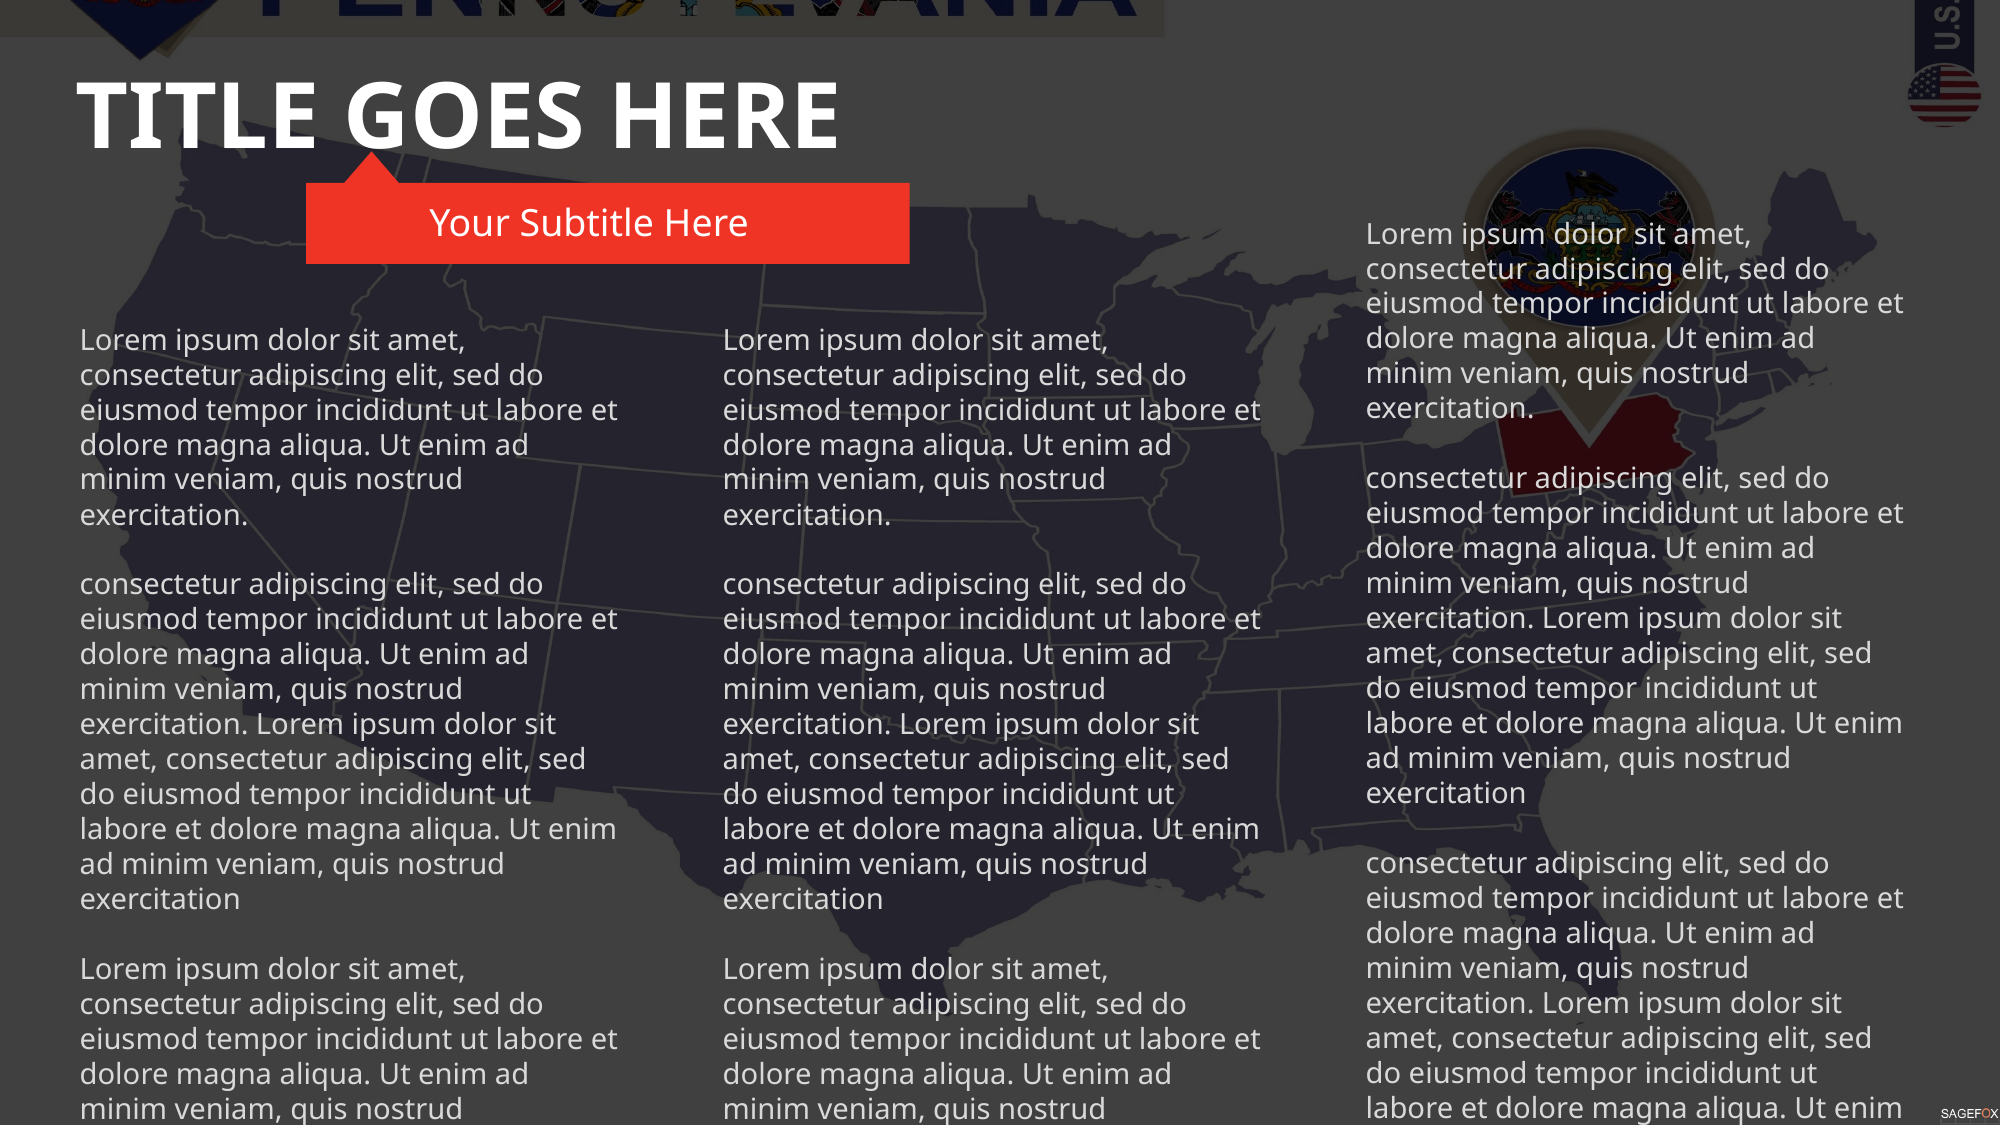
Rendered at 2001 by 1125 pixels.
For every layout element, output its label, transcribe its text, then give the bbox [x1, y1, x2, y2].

text_box Lorem ipsum dolor sit amet, consectetur adipiscing elit, sed do eiusmod tempor incididunt ut labore et dolore magna aliqua. Ut enim ad minim veniam, quis nostrud exercitation. consectetur adipiscing elit, sed do eiusmod tempor incididunt ut labore et dolore magna aliqua. Ut enim ad minim veniam, quis nostrud exercitation. Lorem ipsum dolor sit amet, consectetur adipiscing elit, sed do eiusmod tempor incididunt ut labore et dolore magna aliqua. Ut enim ad minim veniam, quis nostrud exercitation consectetur adipiscing elit, sed do eiusmod tempor incididunt ut labore et dolore magna aliqua. Ut enim ad minim veniam, quis nostrud exercitation. Lorem ipsum dolor sit amet, consectetur adipiscing elit, sed do eiusmod tempor incididunt ut labore et dolore magna aliqua. Ut enim ad minim veniam, quis nostrud exercitation [1350, 207, 1921, 1125]
text_box Lorem ipsum dolor sit amet, consectetur adipiscing elit, sed do eiusmod tempor incididunt ut labore et dolore magna aliqua. Ut enim ad minim veniam, quis nostrud exercitation. consectetur adipiscing elit, sed do eiusmod tempor incididunt ut labore et dolore magna aliqua. Ut enim ad minim veniam, quis nostrud exercitation. Lorem ipsum dolor sit amet, consectetur adipiscing elit, sed do eiusmod tempor incididunt ut labore et dolore magna aliqua. Ut enim ad minim veniam, quis nostrud exercitation Lorem ipsum dolor sit amet, consectetur adipiscing elit, sed do eiusmod tempor incididunt ut labore et dolore magna aliqua. Ut enim ad minim veniam, quis nostrud exercitation. [64, 313, 635, 1125]
text_box Lorem ipsum dolor sit amet, consectetur adipiscing elit, sed do eiusmod tempor incididunt ut labore et dolore magna aliqua. Ut enim ad minim veniam, quis nostrud exercitation. consectetur adipiscing elit, sed do eiusmod tempor incididunt ut labore et dolore magna aliqua. Ut enim ad minim veniam, quis nostrud exercitation. Lorem ipsum dolor sit amet, consectetur adipiscing elit, sed do eiusmod tempor incididunt ut labore et dolore magna aliqua. Ut enim ad minim veniam, quis nostrud exercitation Lorem ipsum dolor sit amet, consectetur adipiscing elit, sed do eiusmod tempor incididunt ut labore et dolore magna aliqua. Ut enim ad minim veniam, quis nostrud exercitation [707, 313, 1278, 1125]
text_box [306, 151, 910, 264]
picture [0, 0, 2001, 1125]
text_box TITLE GOES HERE [60, 49, 965, 175]
